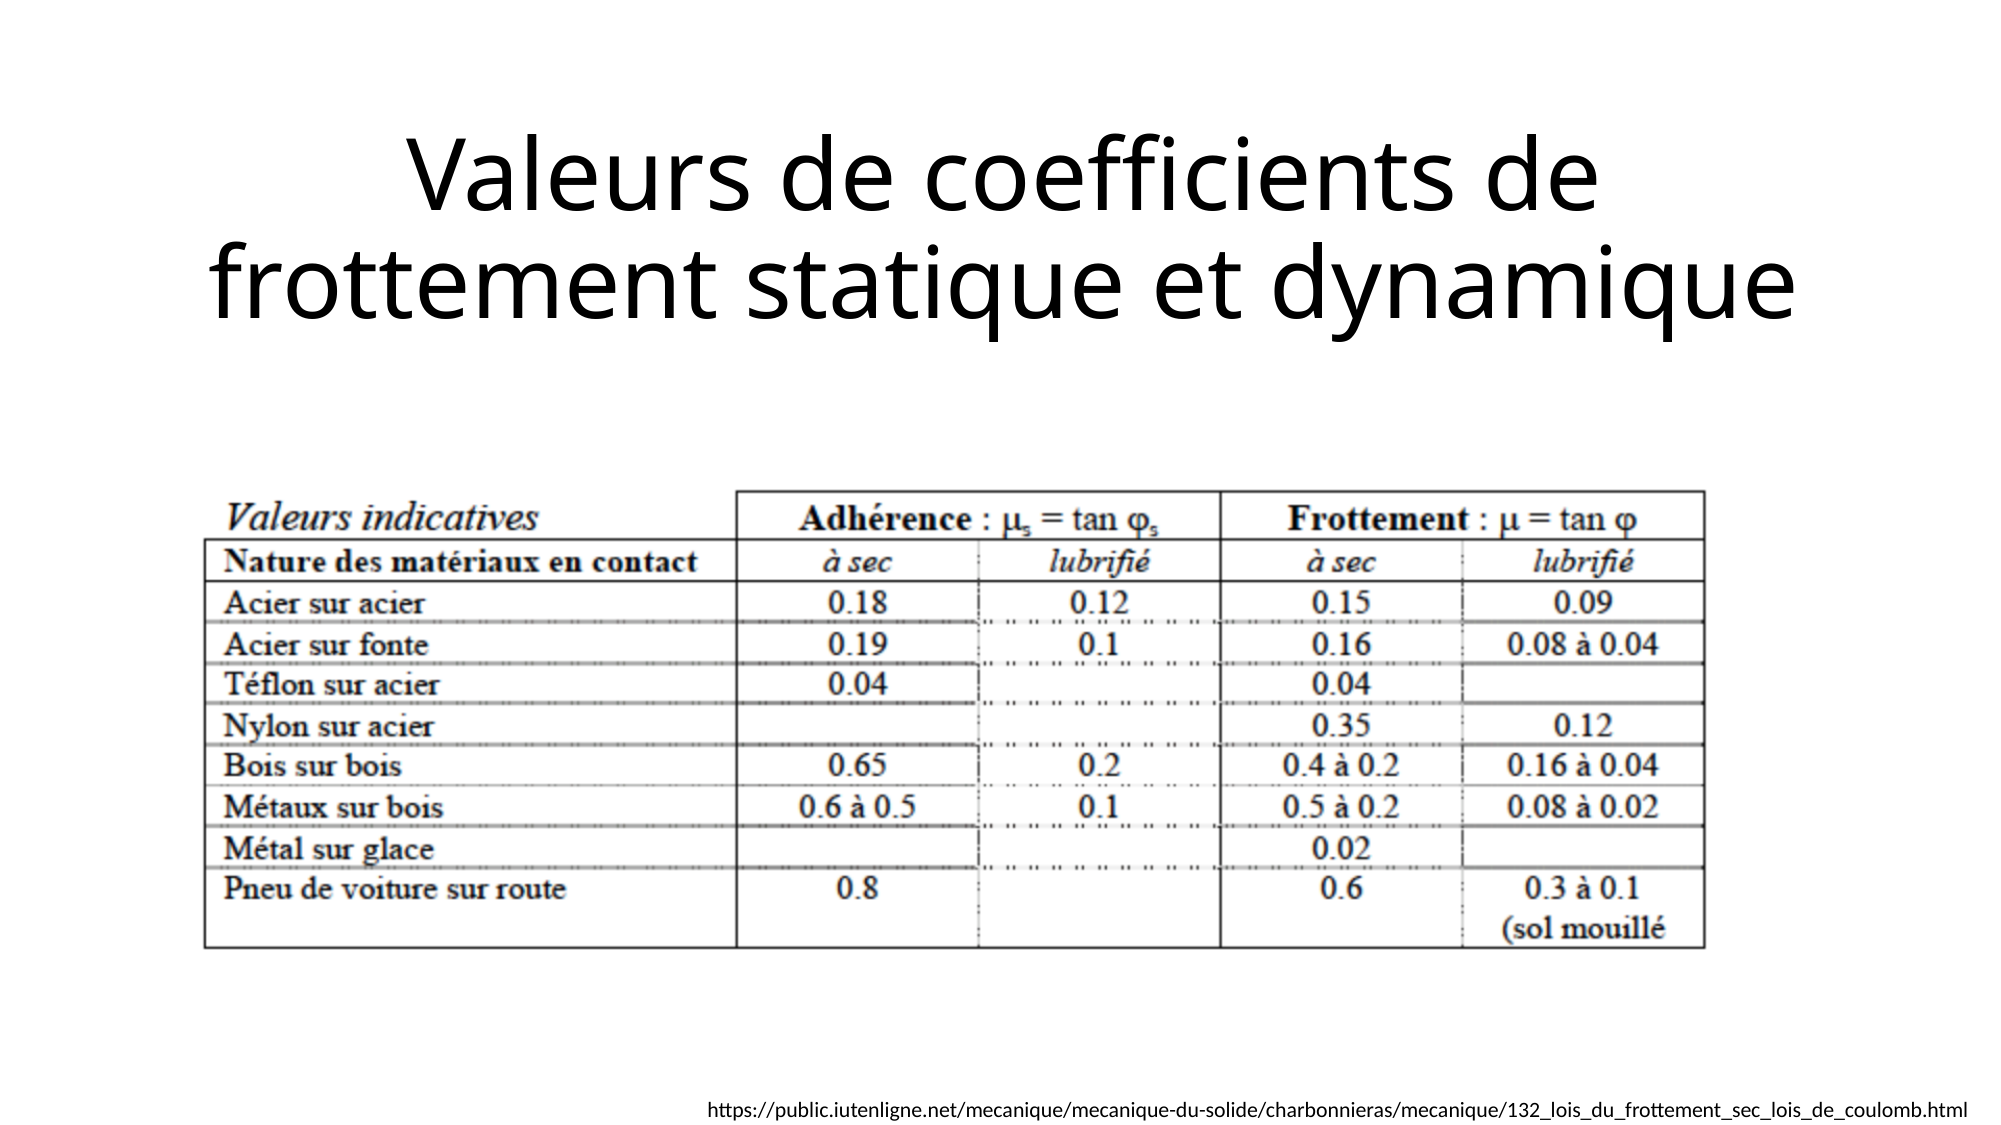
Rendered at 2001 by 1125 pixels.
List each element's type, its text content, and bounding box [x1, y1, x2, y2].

text_box Valeurs de coefficients de frottement statique et dynamique [138, 36, 1871, 428]
picture [159, 428, 1742, 1004]
text_box https://public.iutenligne.net/mecanique/mecanique-du-solide/charbonnieras/mecanique/132_lois_du_frottement_sec_lois_de_coulomb.html [692, 1088, 2000, 1125]
